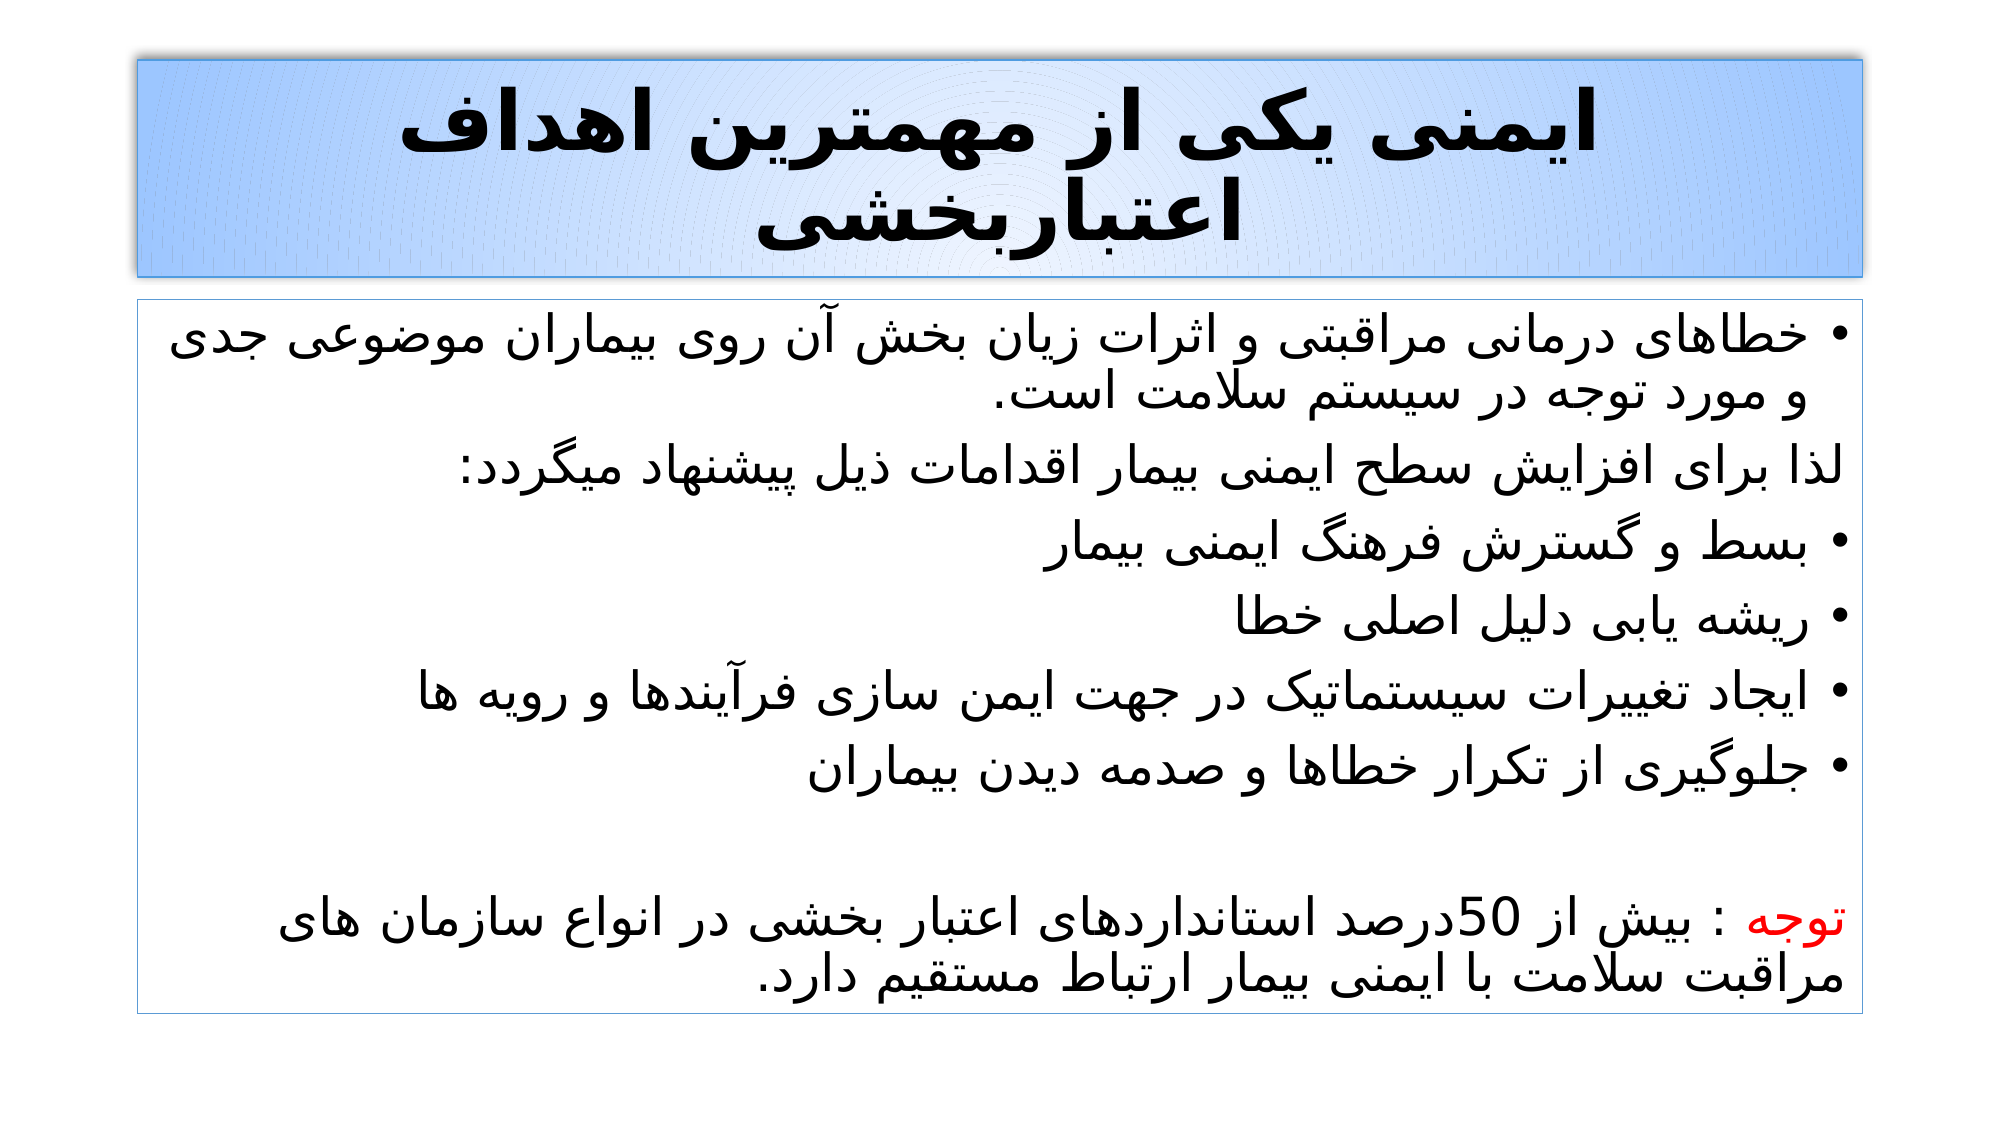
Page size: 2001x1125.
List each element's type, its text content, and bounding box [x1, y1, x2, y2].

list خطاهای درمانی مراقبتی و اثرات زیان بخش آن روی بیماران موضوعی جدی و مورد توجه در سیستم سلامت است. لذا برای افزایش سطح ایمنی بیمار اقدامات ذیل پیشنهاد میگردد: بسط و گسترش فرهنگ ایمنی بیمار ریشه یابی دلیل اصلی خطا ایجاد تغییرات سیستماتیک در جهت ایمن سازی فرآیندها و رویه ها جلوگیری از تکرار خطاها و صدمه دیدن بیماران توجه : بیش از 50درصد استانداردهای اعتبار بخشی در انواع سازمان های مراقبت سلامت با ایمنی بیمار ارتباط مستقیم دارد. [137, 299, 1863, 1014]
title ایمنی یکی از مهمترین اهداف اعتباربخشی [137, 59, 1863, 278]
